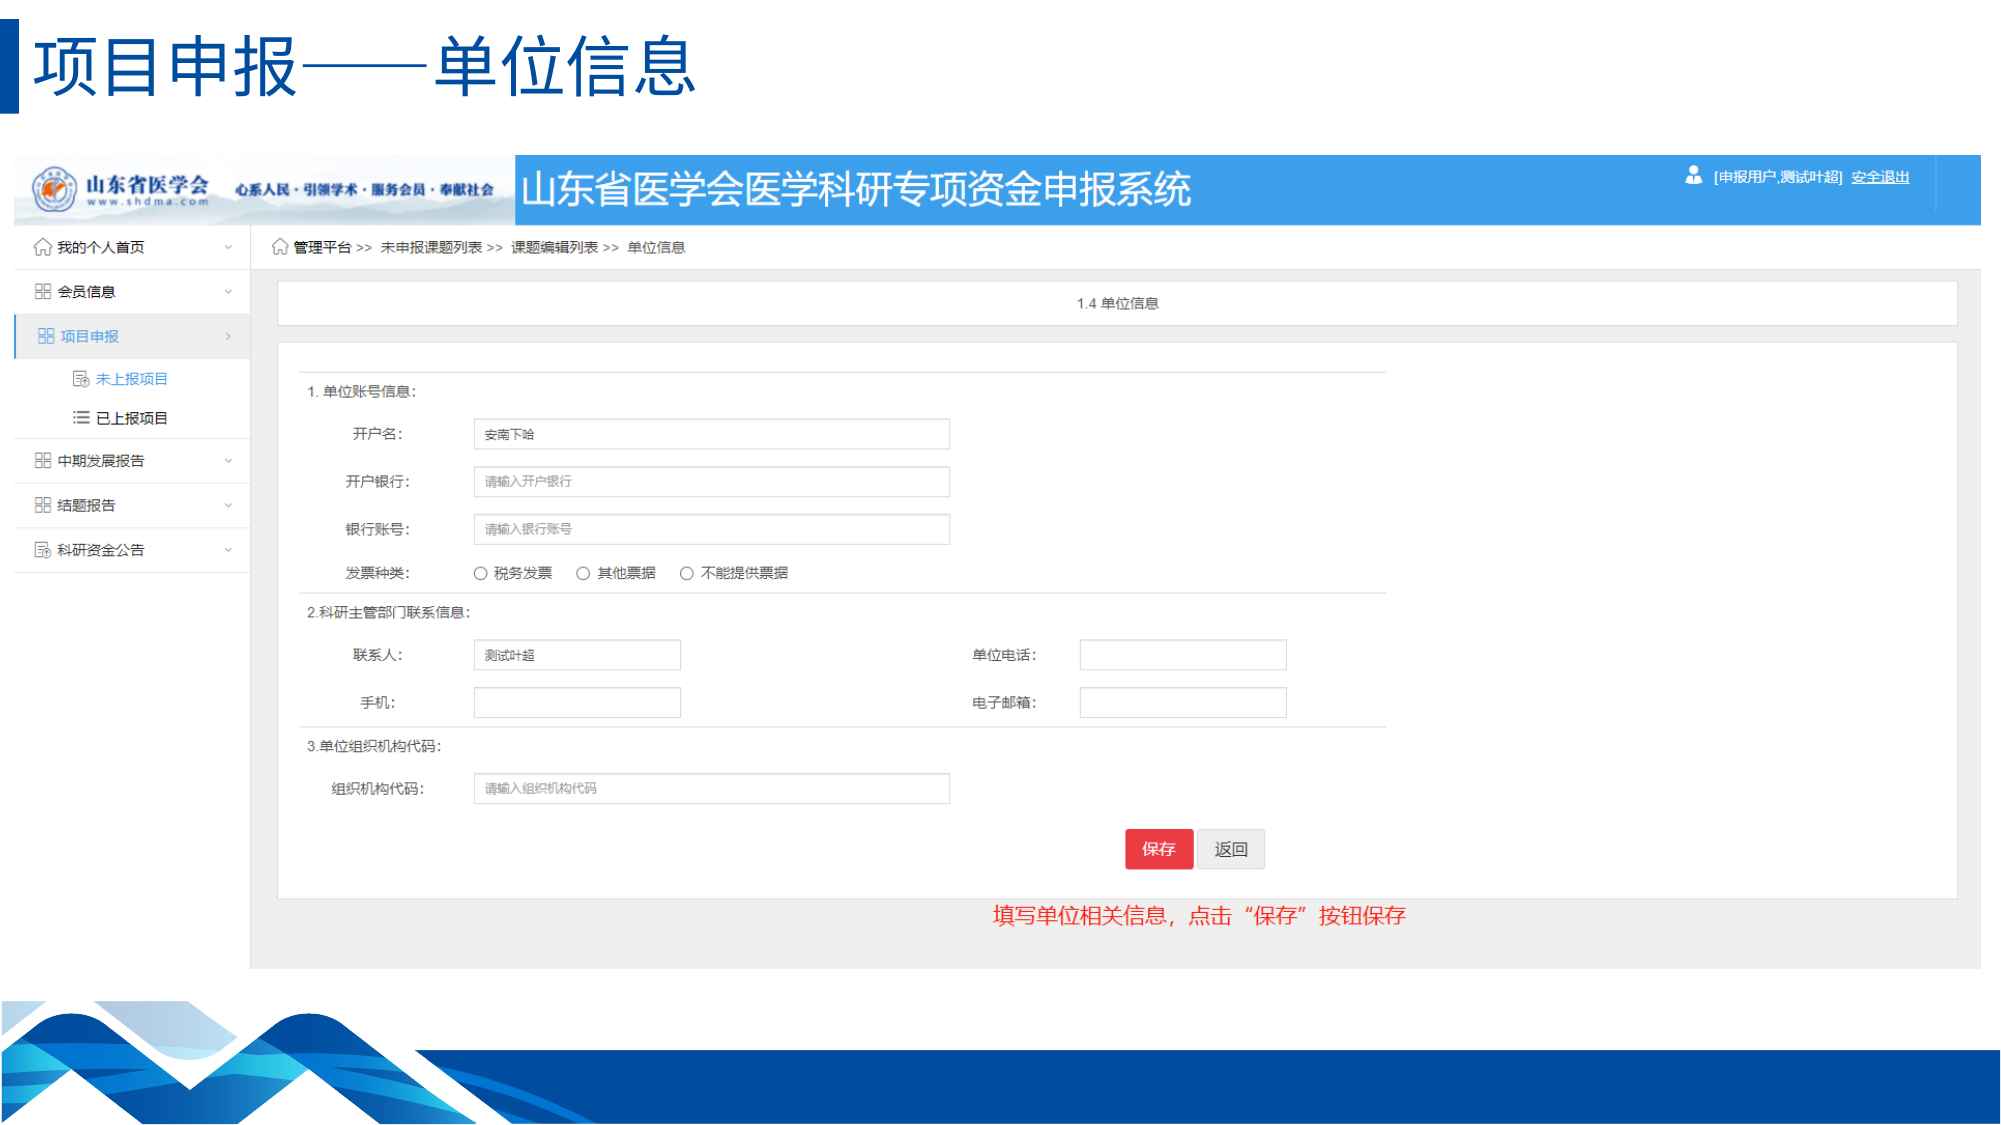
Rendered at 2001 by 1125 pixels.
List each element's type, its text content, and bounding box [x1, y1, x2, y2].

text_box 项目申报——单位信息 [17, 17, 715, 155]
picture [0, 0, 2001, 1125]
text_box [0, 18, 17, 115]
